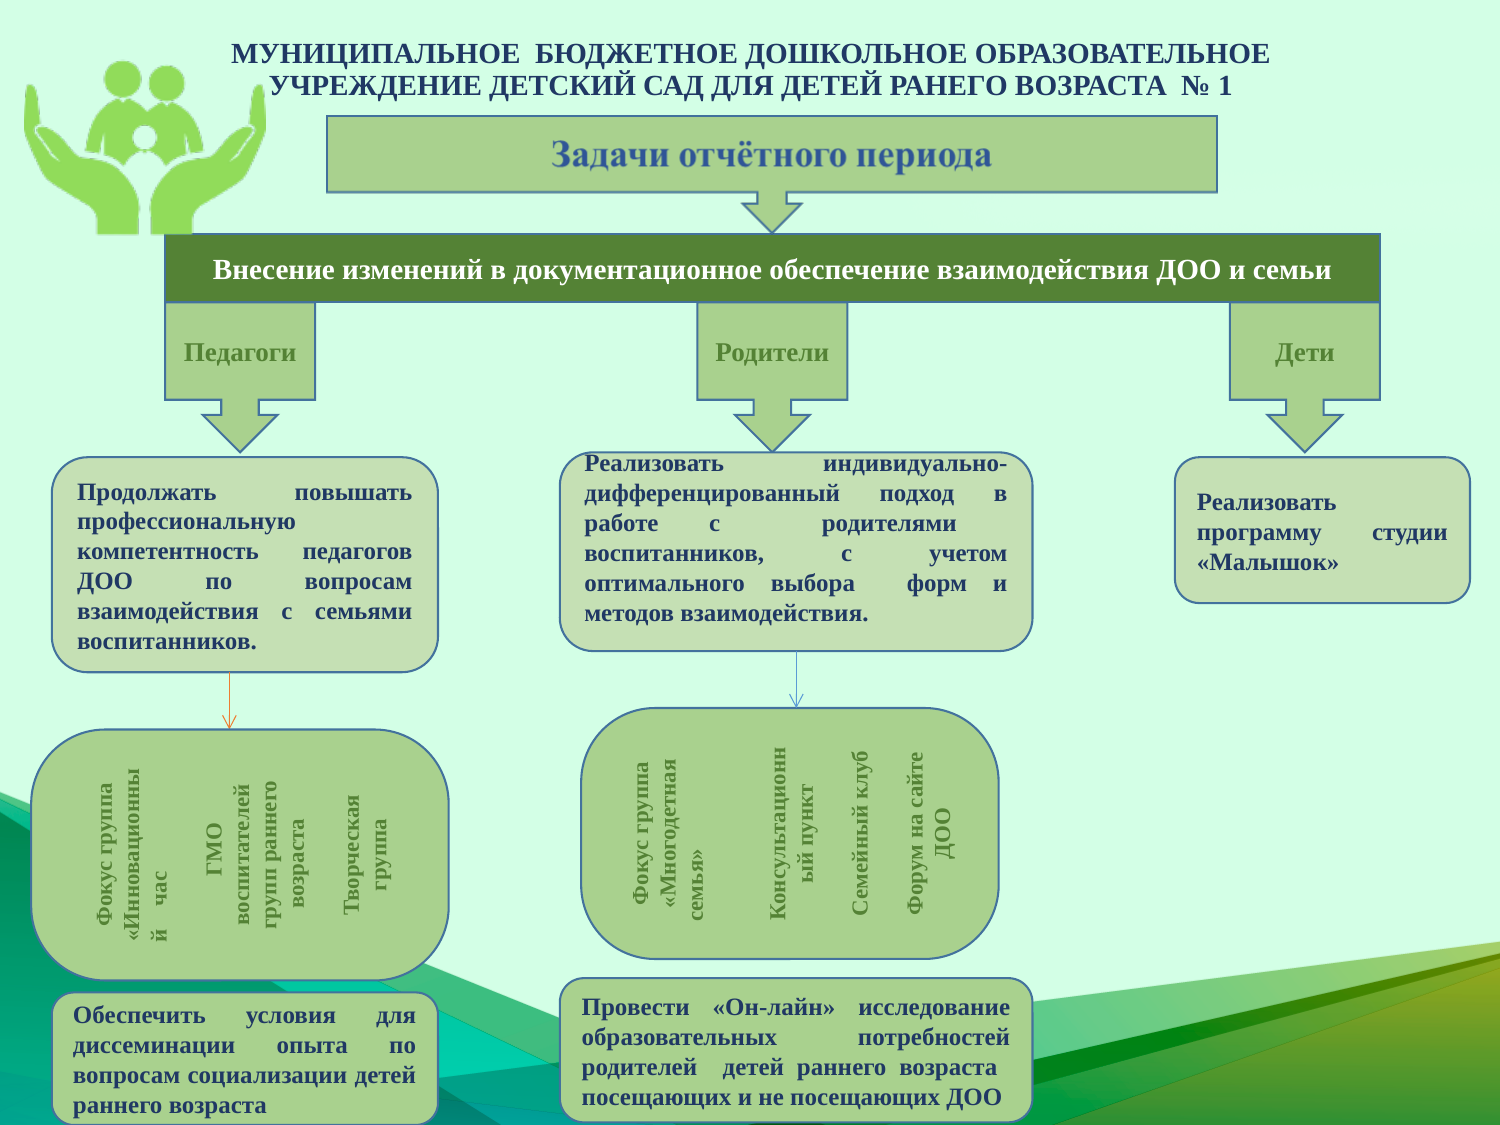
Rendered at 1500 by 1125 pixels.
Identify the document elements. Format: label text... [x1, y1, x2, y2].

text_box Родители [696, 301, 849, 451]
text_box Педагоги [164, 301, 317, 454]
text_box Продолжать повышать профессиональную компетентность педагогов ДОО по вопросам взаимодействия с семьями воспитанников. [50, 456, 440, 674]
text_box Внесение изменений в документационное обеспечение взаимодействия ДОО и семьи [164, 233, 1381, 303]
picture [0, 0, 1500, 1125]
text_box Реализовать программу студии «Малышок» [1173, 456, 1472, 605]
text_box Реализовать индивидуально-дифференцированный подход в работе с родителями воспитанников, с учетом оптимального выбора форм и методов взаимодействия. [558, 451, 1034, 653]
text_box Фокус группа «Инновационный час ГМО воспитателей групп раннего возраста Творческая группа [30, 728, 450, 982]
title МУНИЦИПАЛЬНОЕ БЮДЖЕТНОЕ ДОШКОЛЬНОЕ ОБРАЗОВАТЕЛЬНОЕ УЧРЕЖДЕНИЕ ДЕТСКИЙ САД ДЛЯ ДЕТЕЙ РАНЕГО ВОЗРАСТА № 1 [108, 0, 1394, 175]
text_box Дети [1228, 301, 1381, 454]
text_box Провести «Он-лайн» исследование образовательных потребностей родителей детей раннего возраста посещающих и не посещающих ДОО [558, 977, 1034, 1124]
text_box Обеспечить условия для диссеминации опыта по вопросам социализации детей раннего возраста [50, 991, 440, 1125]
text_box Фокус группа «Многодетная семья» Консультационный пункт Семейный клуб Форум на сайте ДОО [580, 706, 1000, 961]
